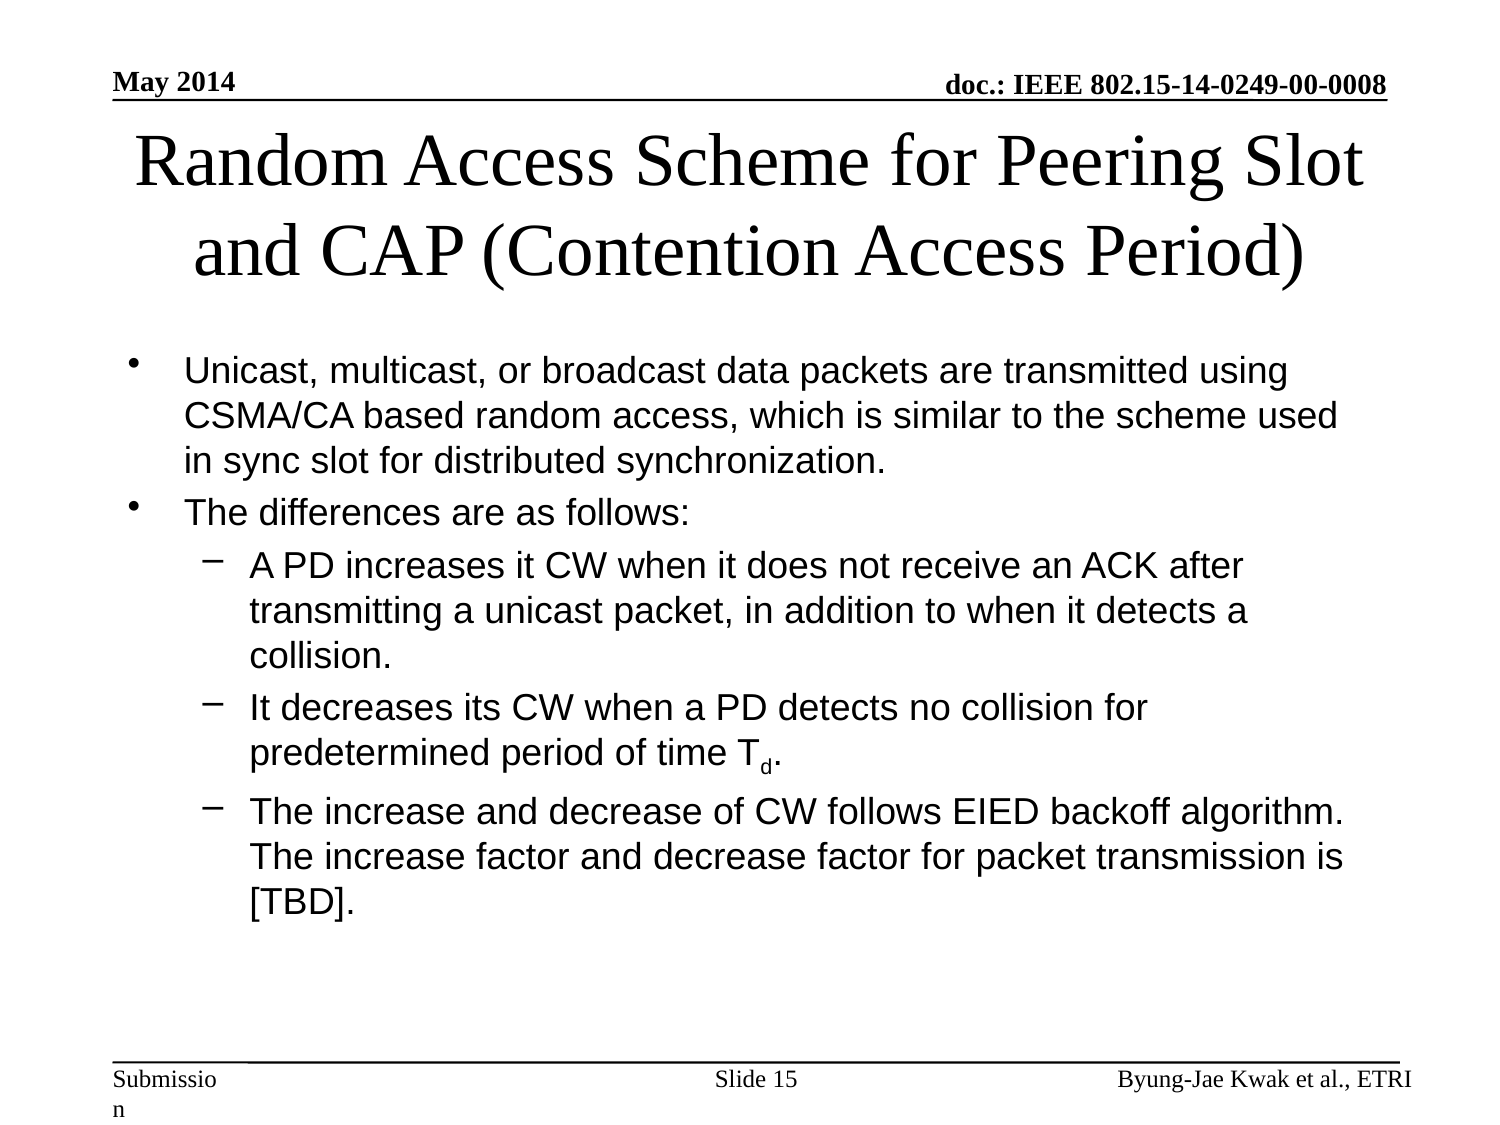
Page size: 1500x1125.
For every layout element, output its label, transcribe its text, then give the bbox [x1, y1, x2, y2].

text_box Unicast, multicast, or broadcast data packets are transmitted using CSMA/CA based random access, which is similar to the scheme used in sync slot for distributed synchronization. The differences are as follows: A PD increases it CW when it does not receive an ACK after transmitting a unicast packet, in addition to when it detects a collision. It decreases its CW when a PD detects no collision for predetermined period of time Td. The increase and decrease of CW follows EIED backoff algorithm. The increase factor and decrease factor for packet transmission is [TBD]. [112, 338, 1388, 1013]
title Random Access Scheme for Peering Slot and CAP (Contention Access Period) [112, 112, 1388, 288]
slide_number Slide 15 [712, 1062, 800, 1093]
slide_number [112, 62, 375, 98]
footer Byung-Jae Kwak et al., ETRI [900, 1062, 1413, 1093]
